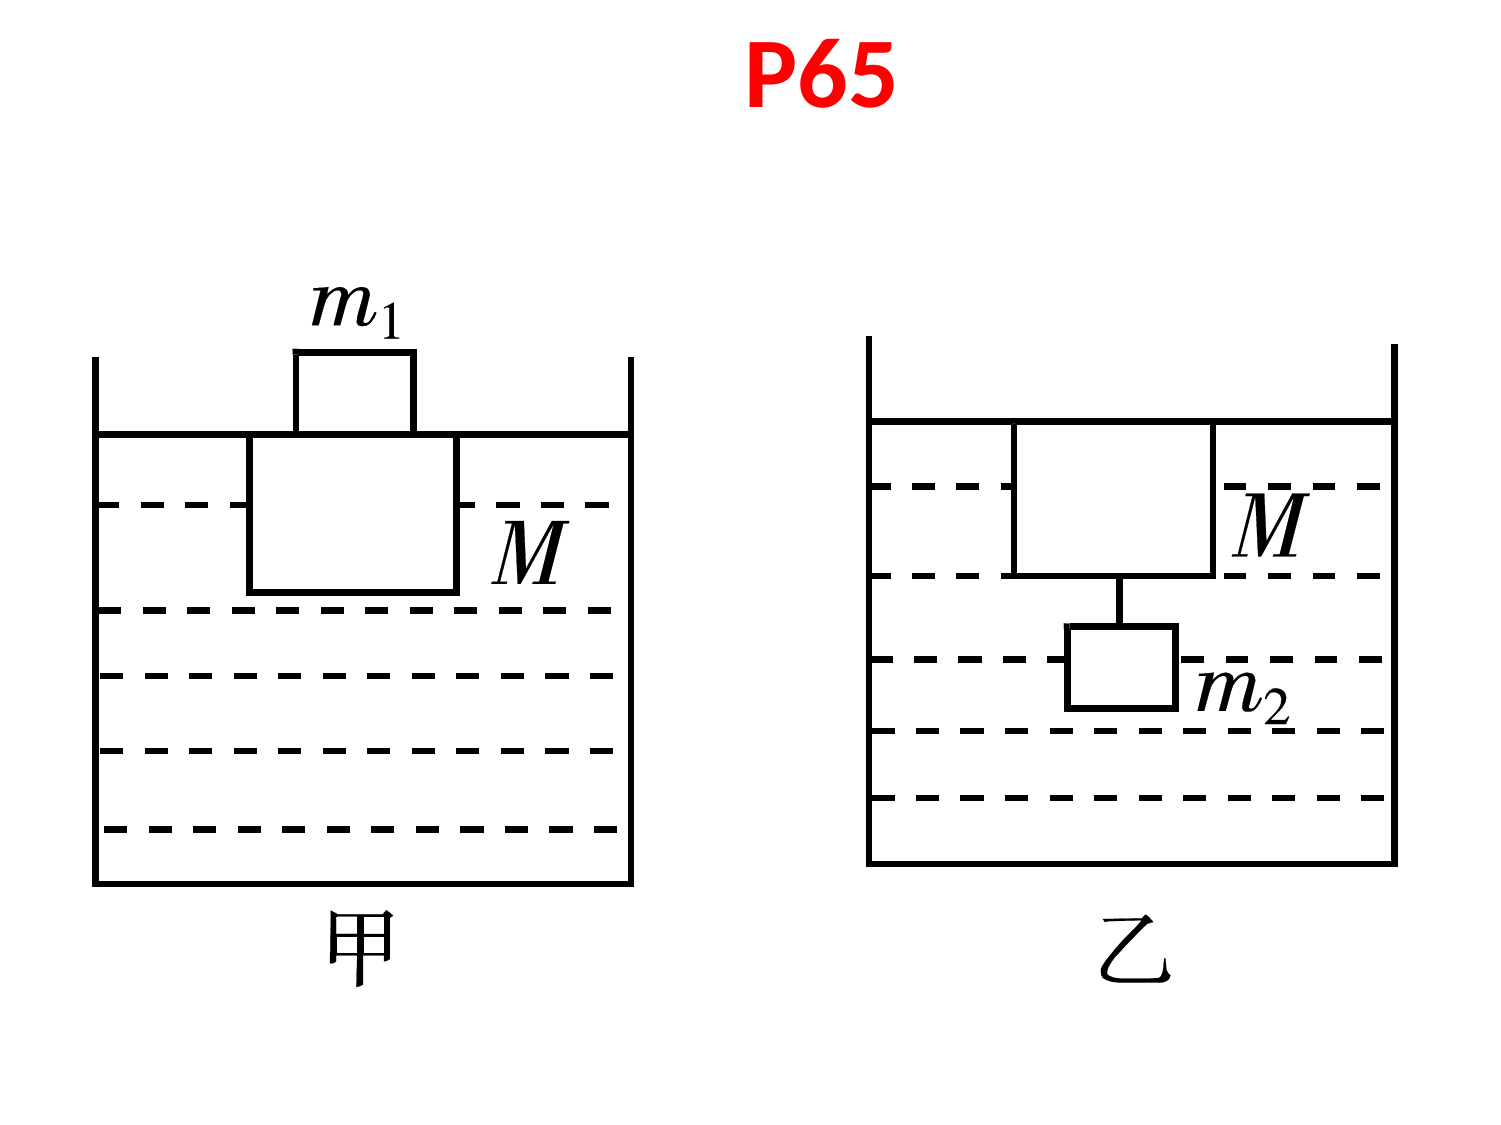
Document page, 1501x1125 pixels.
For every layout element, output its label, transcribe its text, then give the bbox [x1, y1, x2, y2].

picture [70, 237, 1412, 1010]
text_box P65 [729, 0, 1363, 135]
